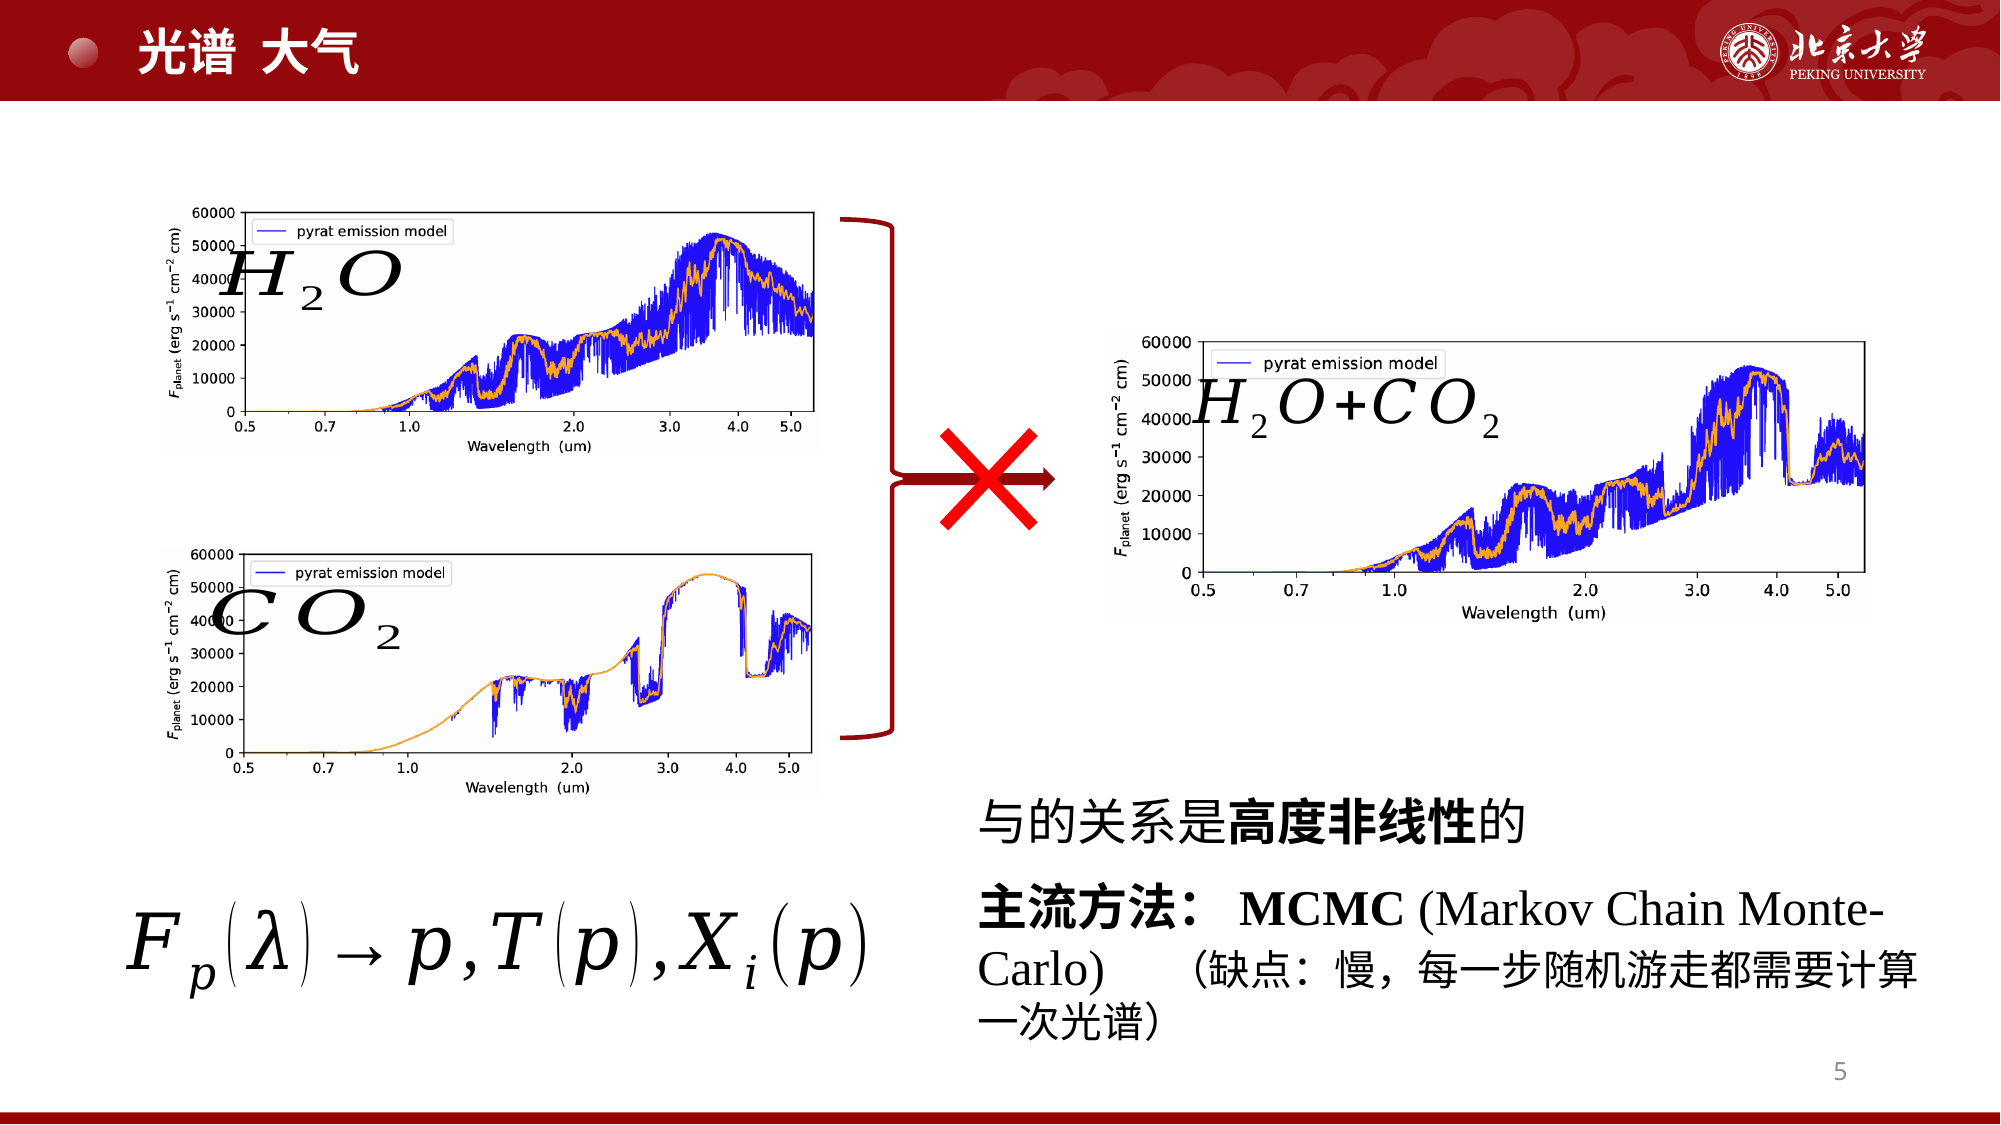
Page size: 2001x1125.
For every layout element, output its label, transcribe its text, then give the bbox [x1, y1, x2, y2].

picture [160, 546, 822, 797]
picture [962, 0, 2000, 102]
text_box [901, 472, 978, 487]
text_box [0, 0, 962, 102]
text_box [0, 1112, 2000, 1125]
text_box [938, 426, 1040, 532]
slide_number 5 [1412, 1042, 1863, 1103]
picture [160, 205, 822, 456]
picture [1105, 332, 1871, 623]
text_box [840, 218, 901, 739]
text_box [67, 36, 99, 69]
text_box [1000, 464, 1057, 494]
